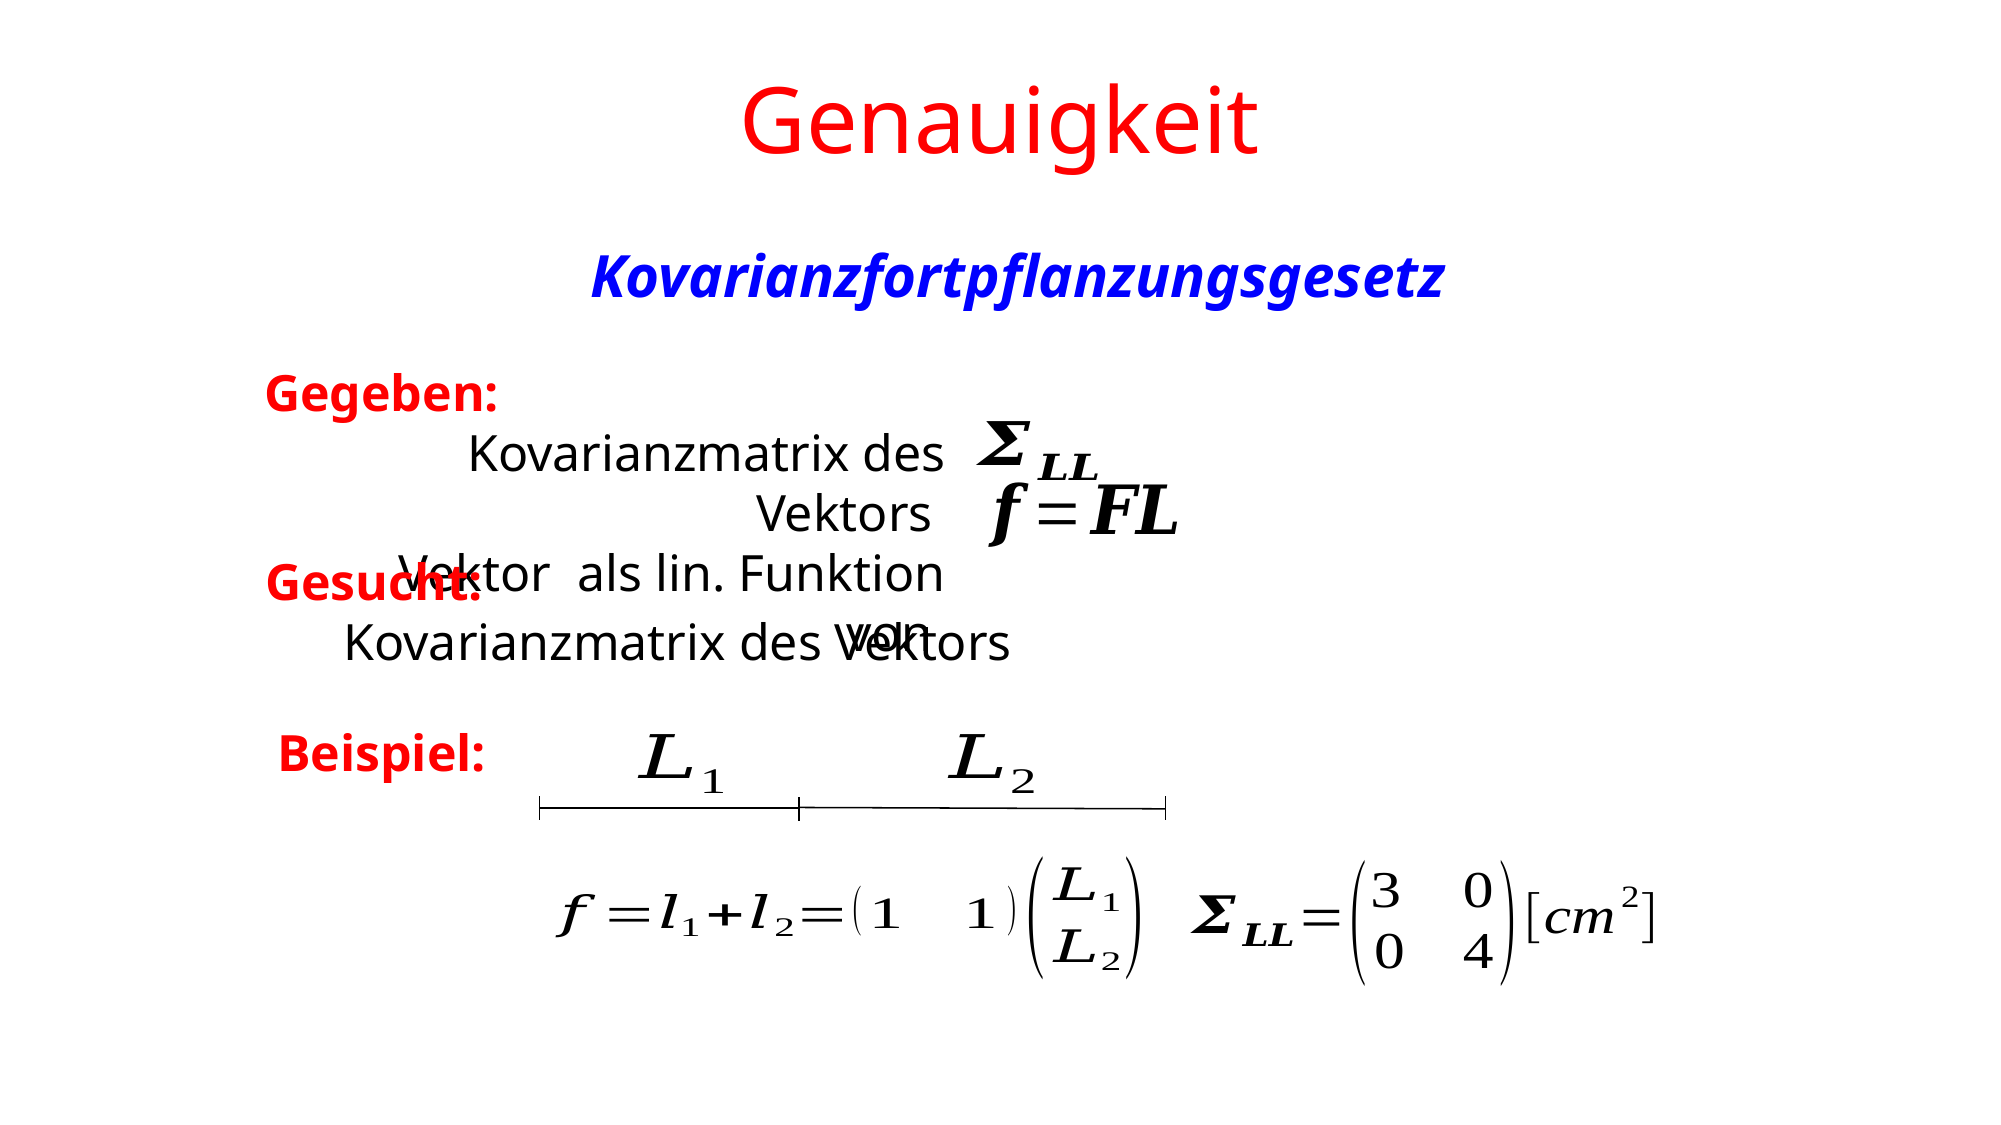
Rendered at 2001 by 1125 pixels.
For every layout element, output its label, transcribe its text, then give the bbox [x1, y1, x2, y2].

text_box Genauigkeit [724, 54, 1276, 180]
text_box Beispiel: [262, 713, 501, 789]
text_box Kovarianzfortpflanzungsgesetz [291, 231, 1745, 387]
